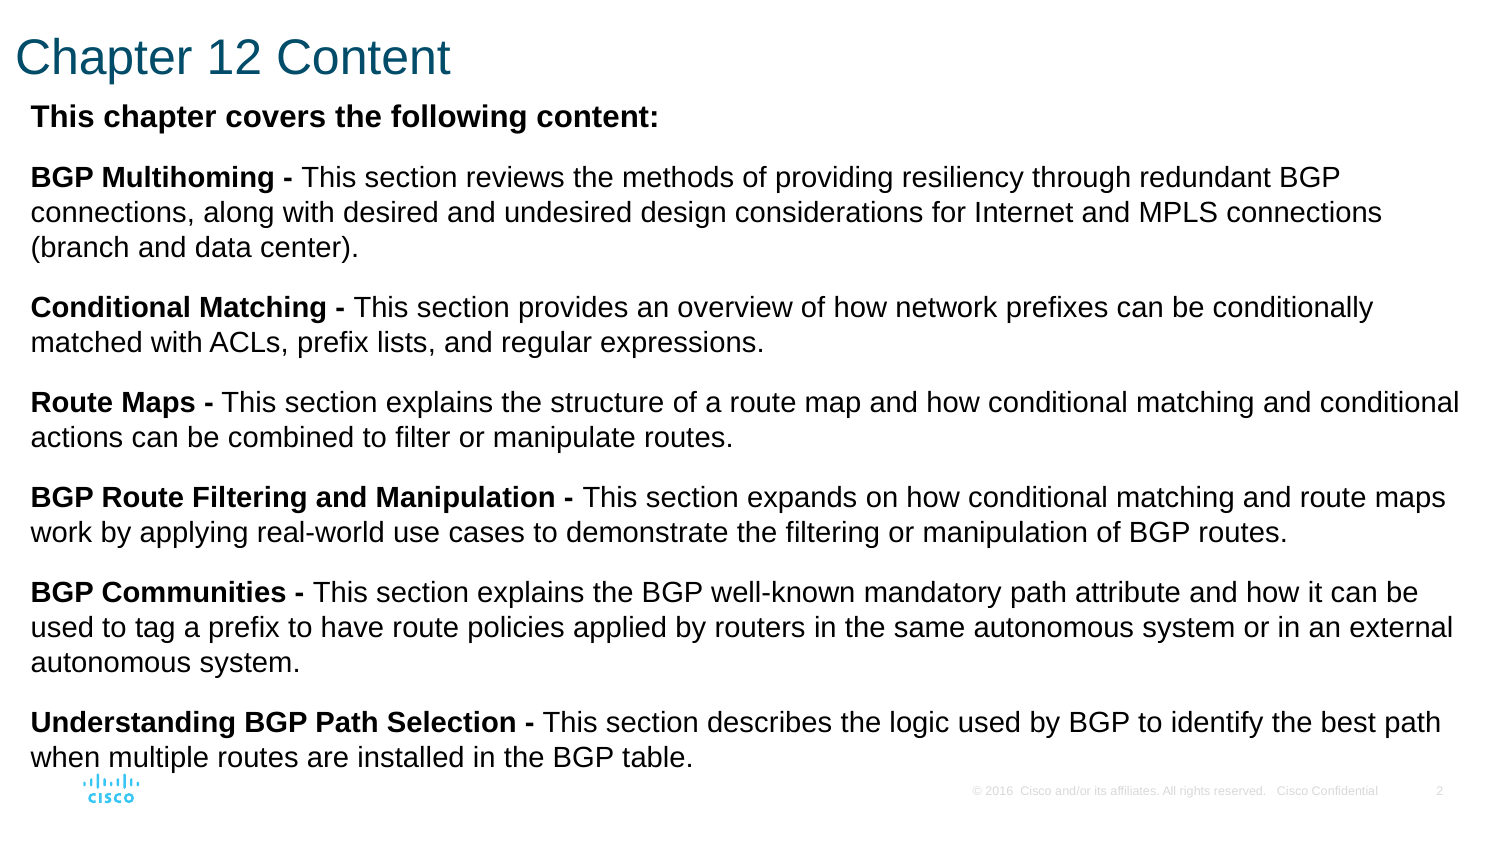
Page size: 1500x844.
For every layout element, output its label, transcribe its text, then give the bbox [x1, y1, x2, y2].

list This chapter covers the following content: BGP Multihoming - This section reviews the methods of providing resiliency through redundant BGP connections, along with desired and undesired design considerations for Internet and MPLS connections (branch and data center). Conditional Matching - This section provides an overview of how network prefixes can be conditionally matched with ACLs, prefix lists, and regular expressions. Route Maps - This section explains the structure of a route map and how conditional matching and conditional actions can be combined to filter or manipulate routes. BGP Route Filtering and Manipulation - This section expands on how conditional matching and route maps work by applying real-world use cases to demonstrate the filtering or manipulation of BGP routes. BGP Communities - This section explains the BGP well-known mandatory path attribute and how it can be used to tag a prefix to have route policies applied by routers in the same autonomous system or in an external autonomous system. Understanding BGP Path Selection - This section describes the logic used by BGP to identify the best path when multiple routes are installed in the BGP table. [15, 88, 1484, 736]
title Chapter 12 Content [0, 0, 1369, 121]
